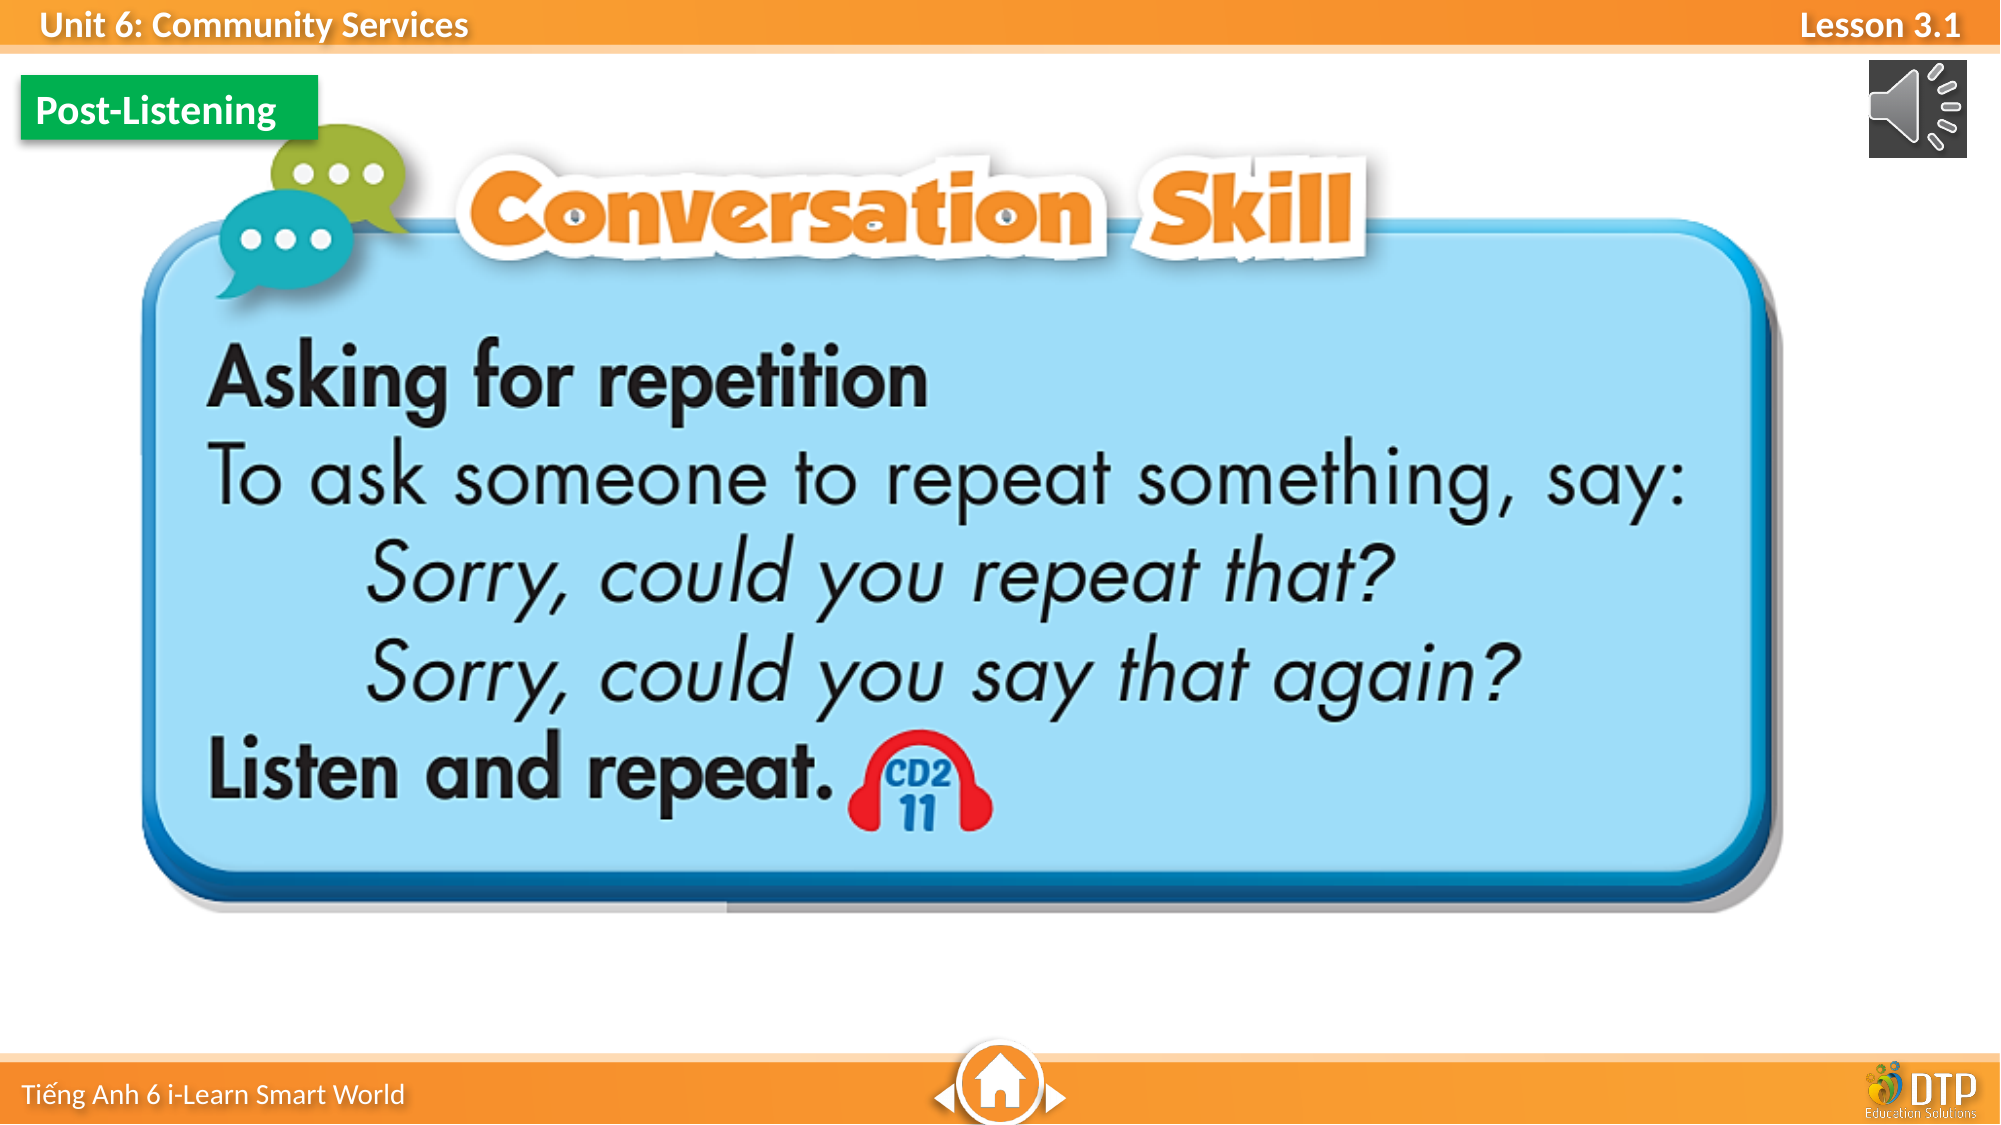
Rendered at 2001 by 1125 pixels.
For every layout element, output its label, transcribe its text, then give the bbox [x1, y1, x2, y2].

text_box Post-Listening [20, 75, 319, 140]
picture [0, 0, 2000, 1125]
